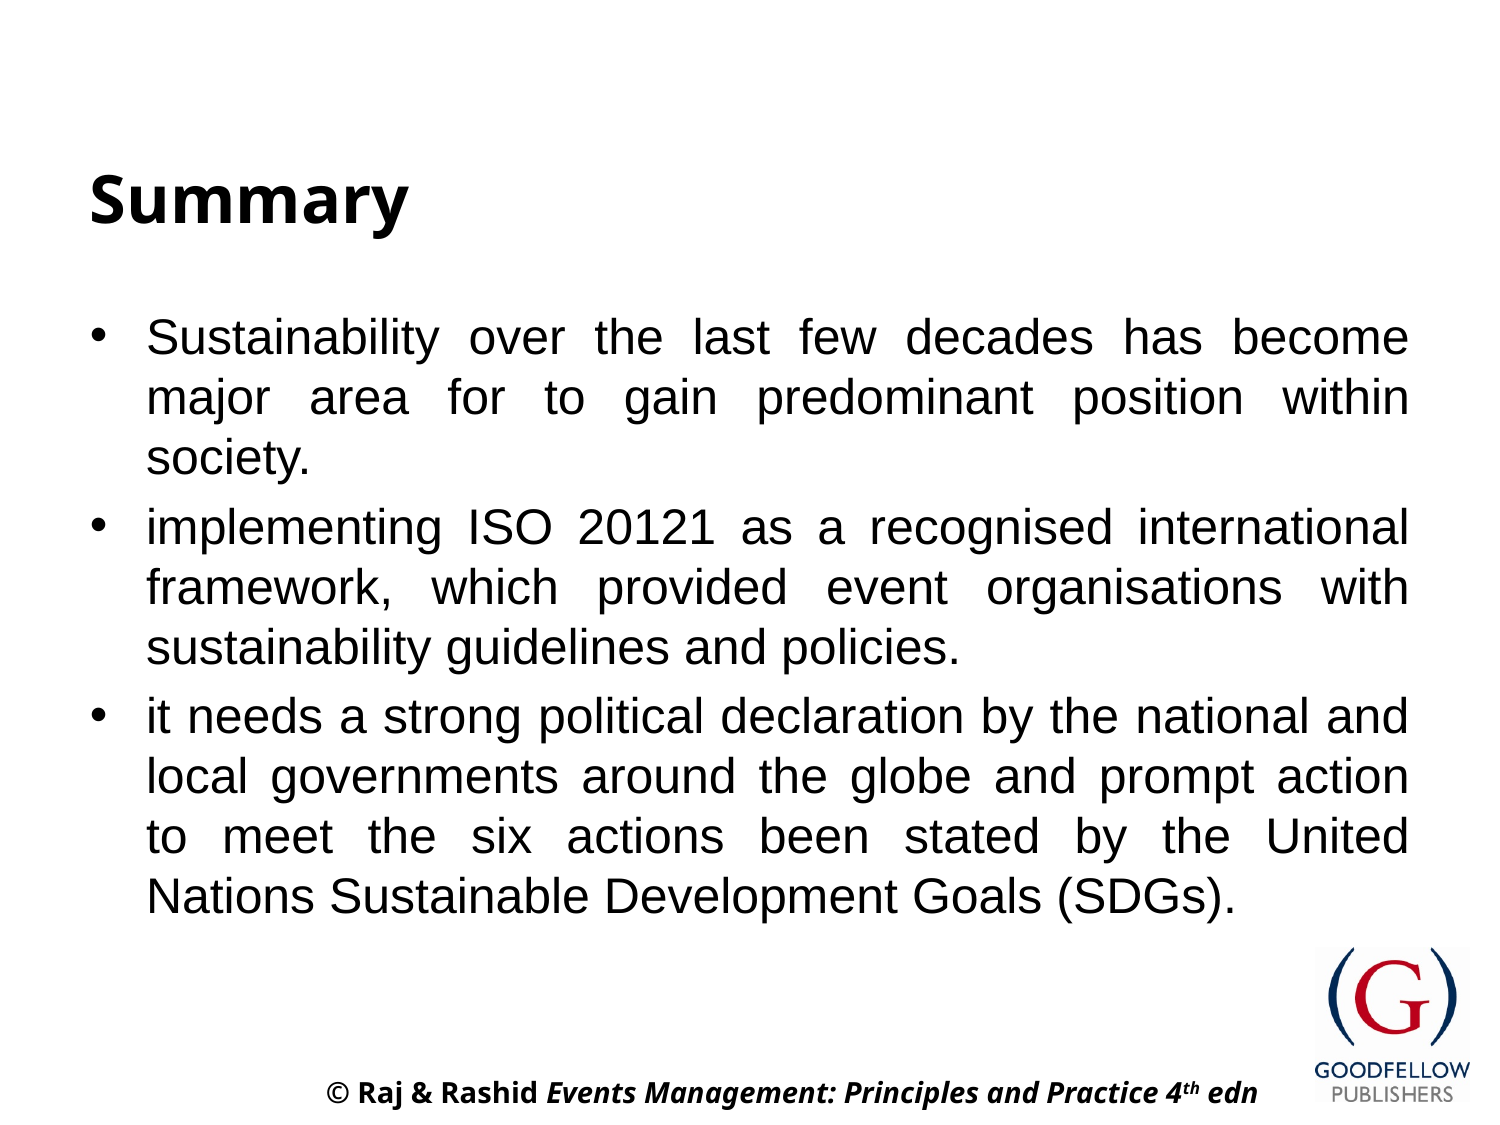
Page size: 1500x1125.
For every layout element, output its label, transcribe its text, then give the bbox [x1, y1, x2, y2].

title Summary [75, 109, 1425, 268]
list Sustainability over the last few decades has become major area for to gain predominant position within society. implementing ISO 20121 as a recognised international framework, which provided event organisations with sustainability guidelines and policies. it needs a strong political declaration by the national and local governments around the globe and prompt action to meet the six actions been stated by the United Nations Sustainable Development Goals (SDGs). [75, 296, 1425, 1016]
picture [1315, 947, 1470, 1102]
